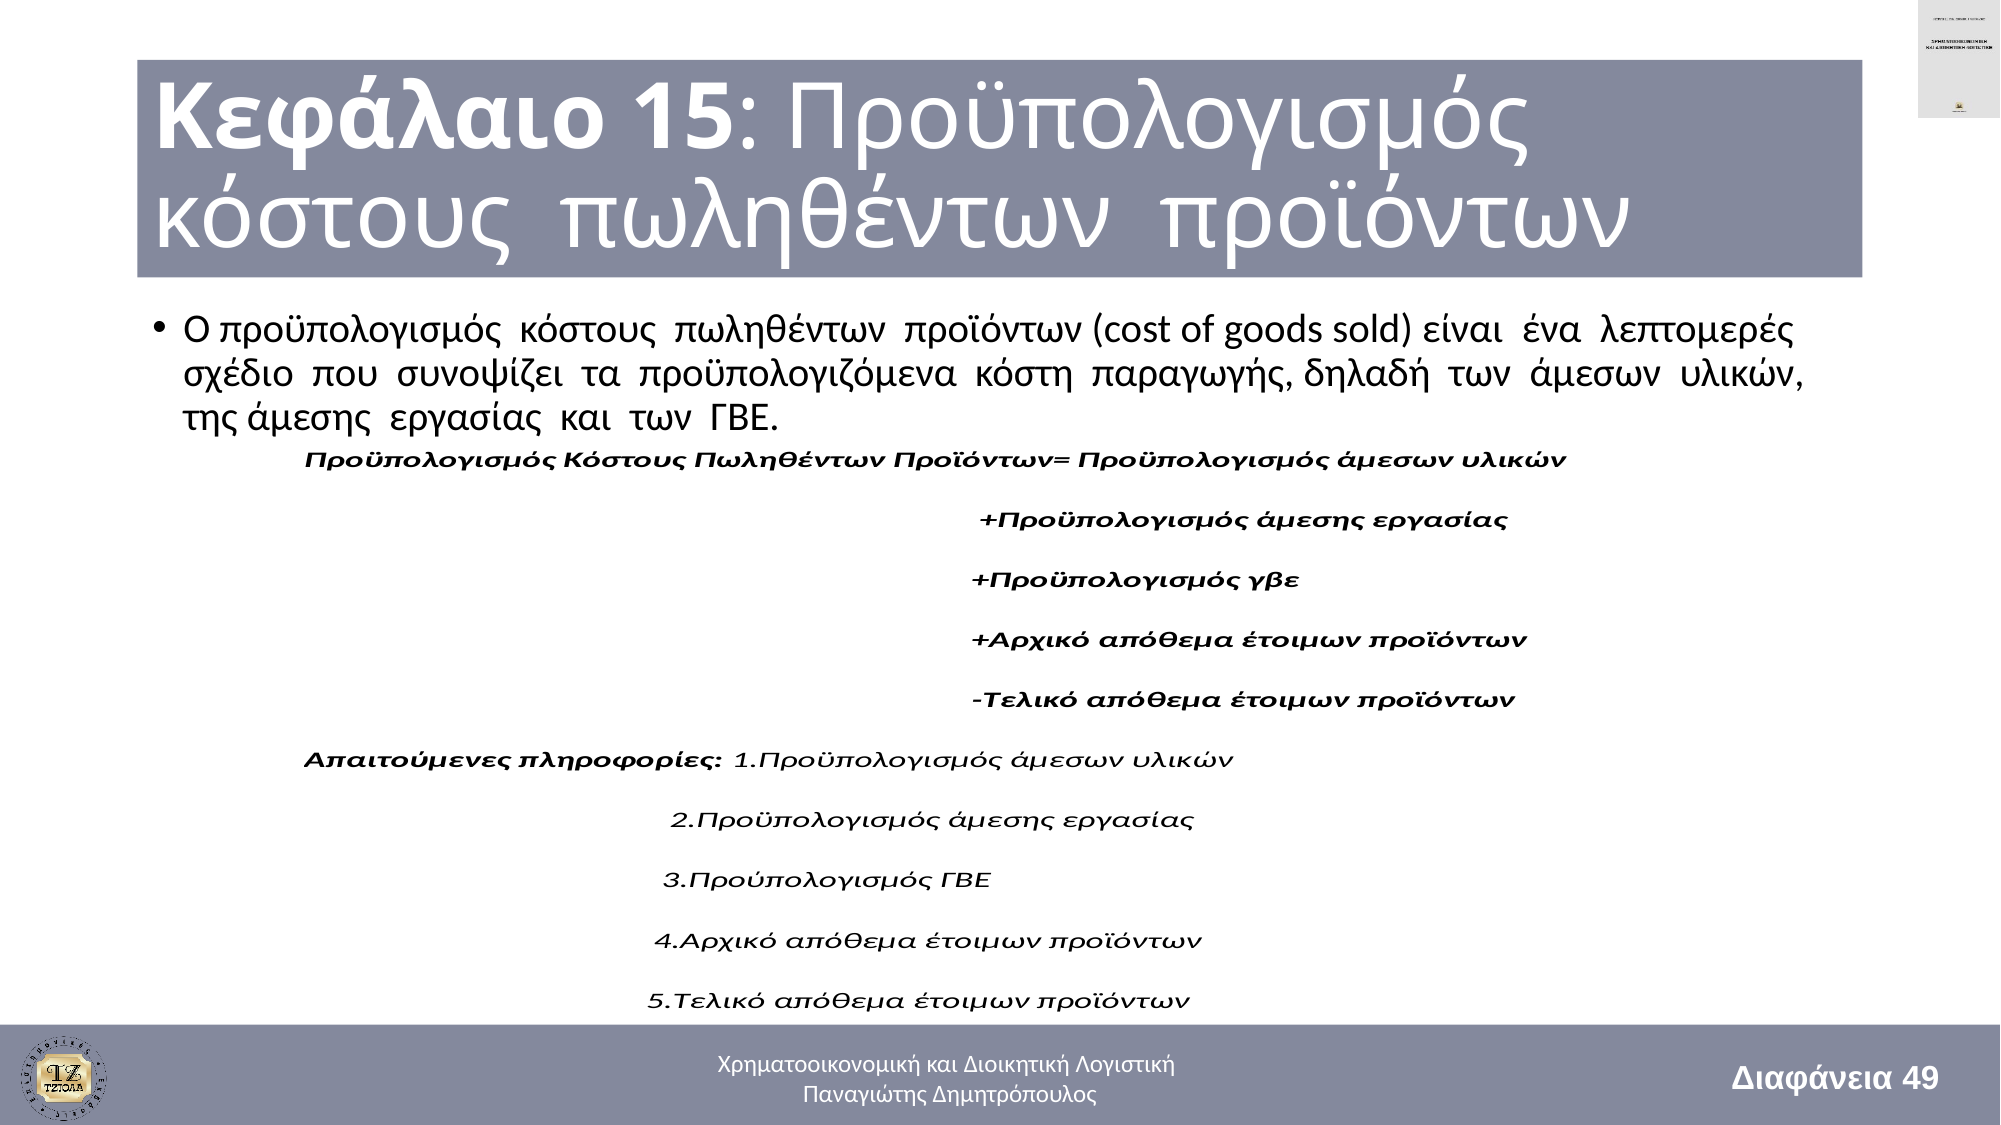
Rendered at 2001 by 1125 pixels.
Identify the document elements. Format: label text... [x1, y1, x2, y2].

picture [1918, 0, 2000, 118]
picture [18, 1035, 109, 1123]
text_box [0, 1024, 1644, 1125]
text_box Χρηματοοικονομική και Διοικητική Λογιστική Παναγιώτης Δημητρόπουλος [152, 1055, 1644, 1125]
list Ο προϋπολογισμός κόστους πωληθέντων προϊόντων (cost of goods sold) είναι ένα λεπτομερές σχέδιο που συνοψίζει τα προϋπολογιζόμενα κόστη παραγωγής, δηλαδή των άμεσων υλικών, της άμεσης εργασίας και των ΓΒΕ. [137, 299, 1863, 447]
text_box [1688, 1024, 2000, 1125]
text_box Διαφάνεια 49 [1644, 1048, 1954, 1125]
picture [304, 446, 1688, 1049]
title Κεφάλαιο 15: Προϋπολογισμός κόστους πωληθέντων προϊόντων [137, 59, 1863, 278]
